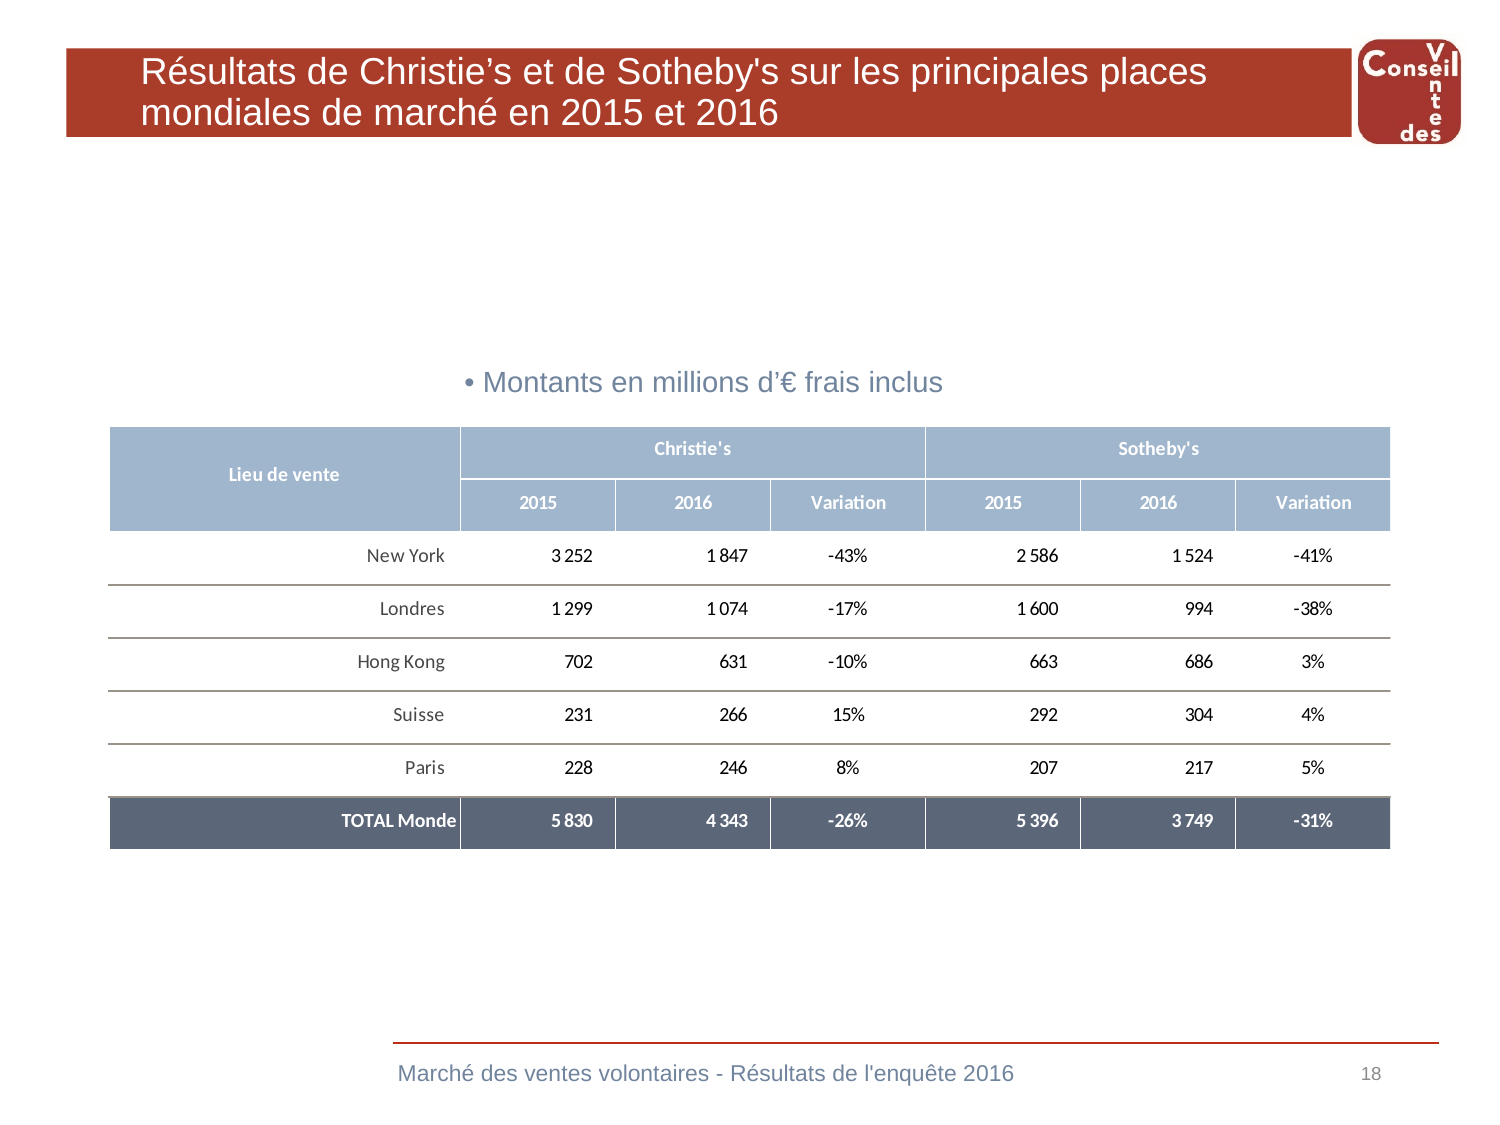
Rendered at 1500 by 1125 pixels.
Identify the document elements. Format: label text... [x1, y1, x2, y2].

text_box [108, 425, 1392, 851]
footer Marché des ventes volontaires - Résultats de l'enquête 2016 [382, 1042, 1173, 1103]
picture [1351, 33, 1467, 148]
text_box • Montants en millions d’€ frais inclus [66, 355, 1343, 406]
title Résultats de Christie’s et de Sotheby's sur les principales places mondiales de marché en 2015 et 2016 [66, 48, 1352, 137]
slide_number 18 [1173, 1042, 1397, 1103]
